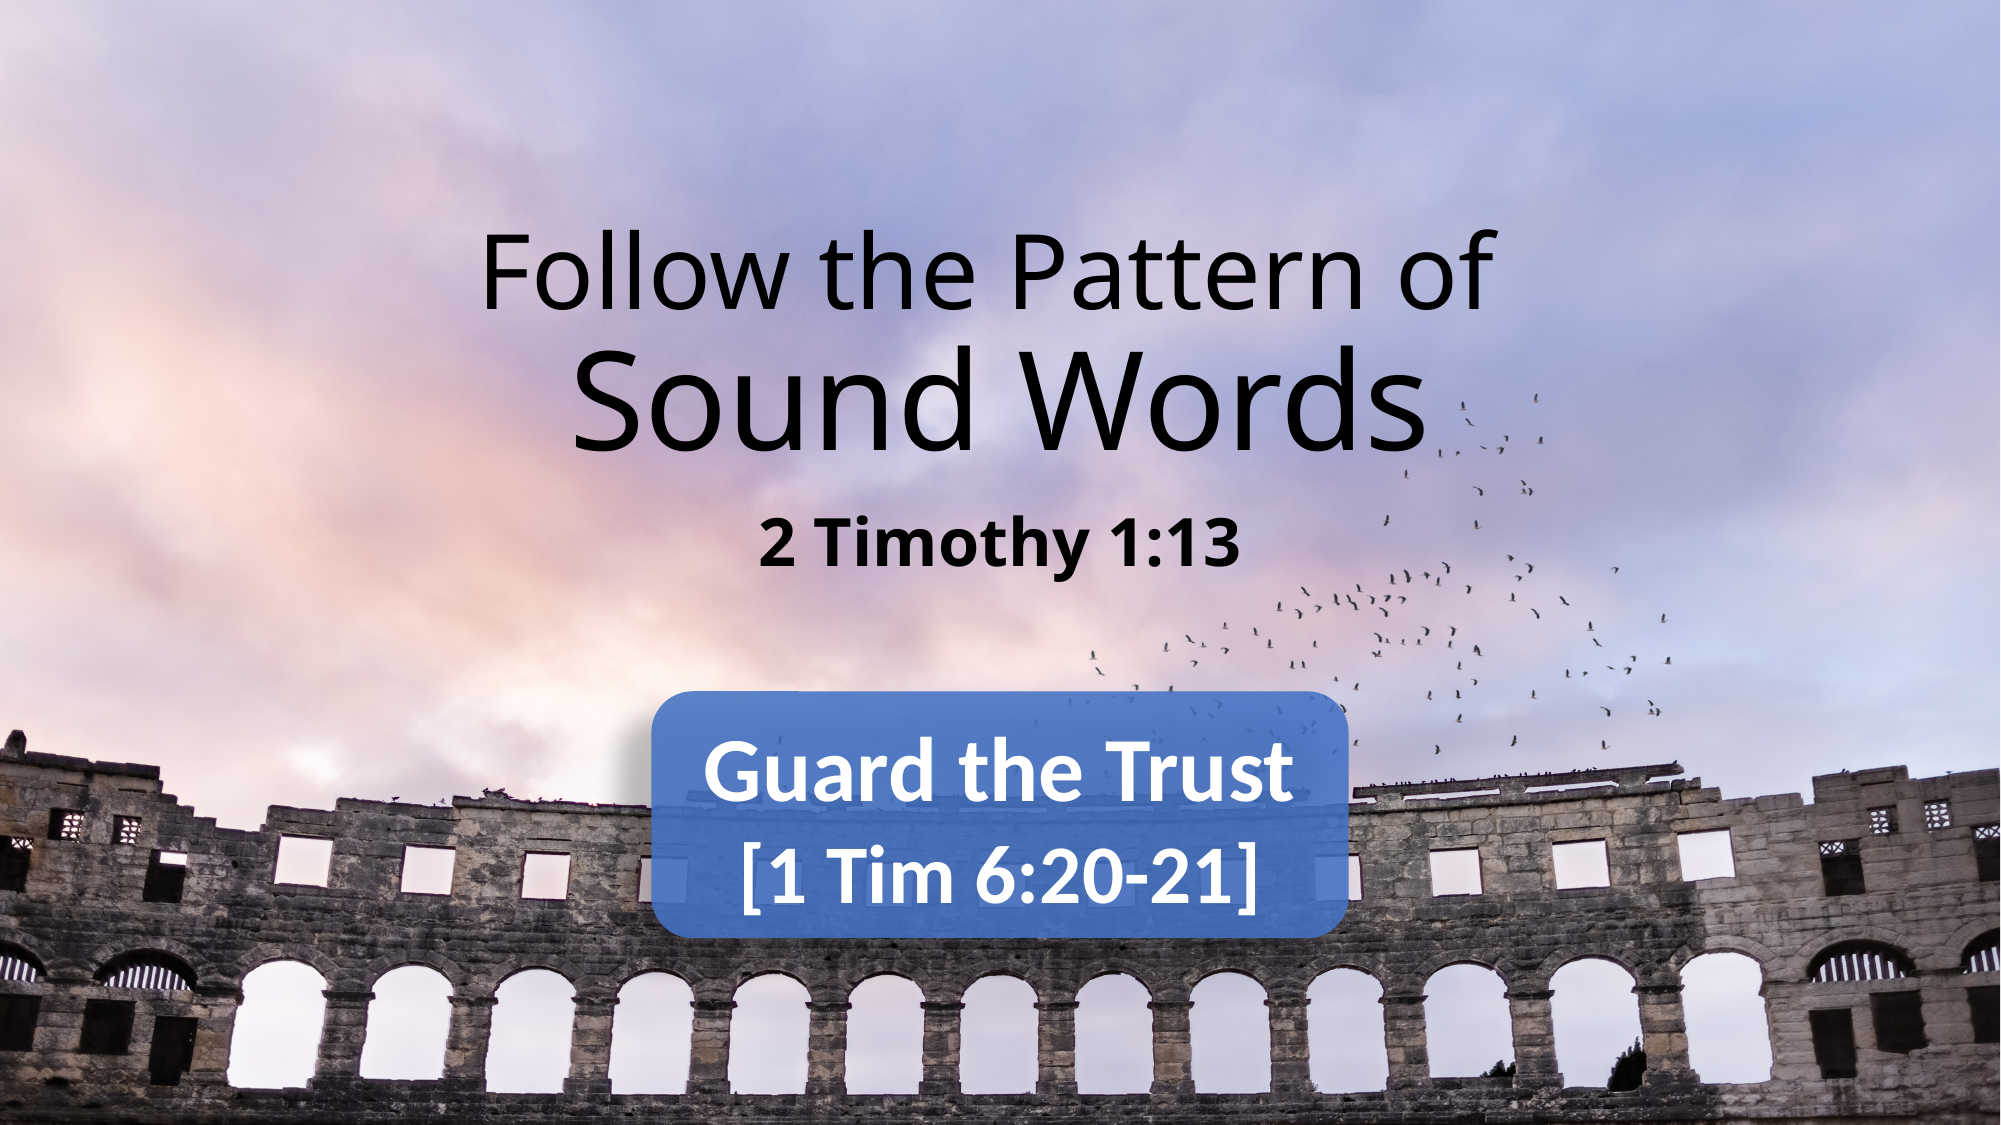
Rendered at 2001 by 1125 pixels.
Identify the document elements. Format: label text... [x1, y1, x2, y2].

subtitle 2 Timothy 1:13 [249, 501, 1750, 773]
picture [0, 0, 2001, 1125]
text_box Guard the Trust [1 Tim 6:20-21] [650, 690, 1350, 940]
title Follow the Pattern of Sound Words [0, 262, 2000, 488]
